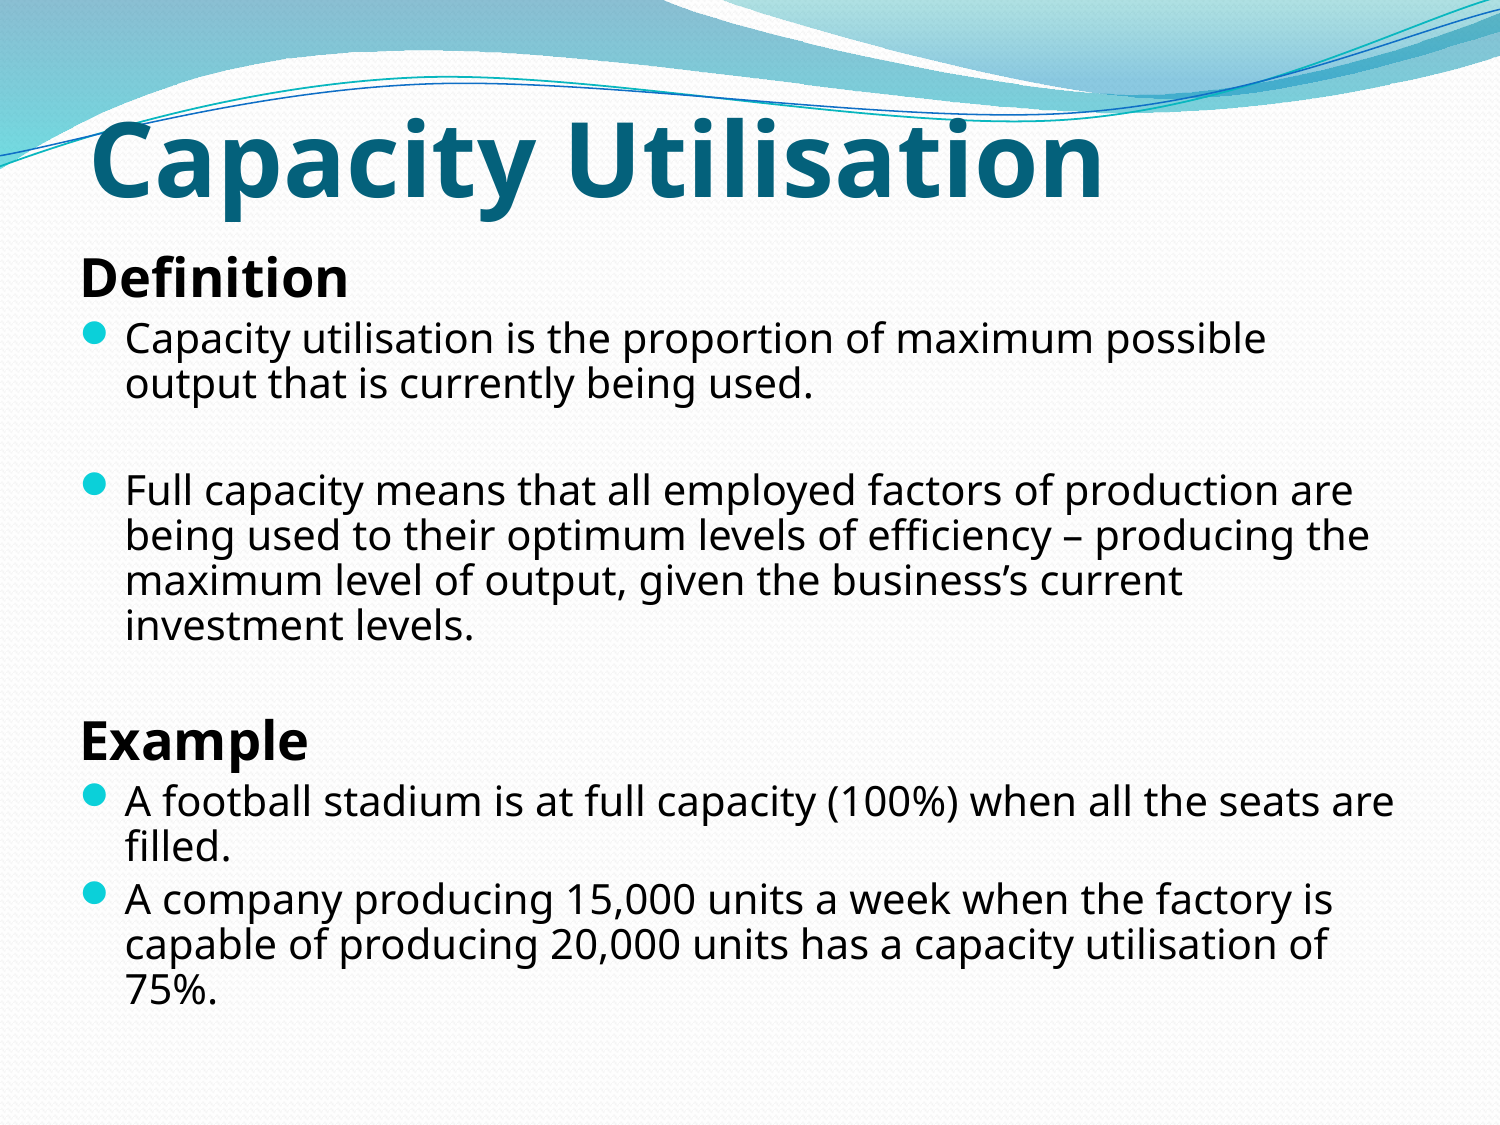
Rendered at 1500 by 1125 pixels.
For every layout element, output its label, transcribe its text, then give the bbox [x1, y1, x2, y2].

title Capacity Utilisation [88, 30, 1439, 219]
list Definition Capacity utilisation is the proportion of maximum possible output that is currently being used. Full capacity means that all employed factors of production are being used to their optimum levels of efficiency – producing the maximum level of output, given the business’s current investment levels. Example A football stadium is at full capacity (100%) when all the seats are filled. A company producing 15,000 units a week when the factory is capable of producing 20,000 units has a capacity utilisation of 75%. [64, 243, 1415, 1106]
